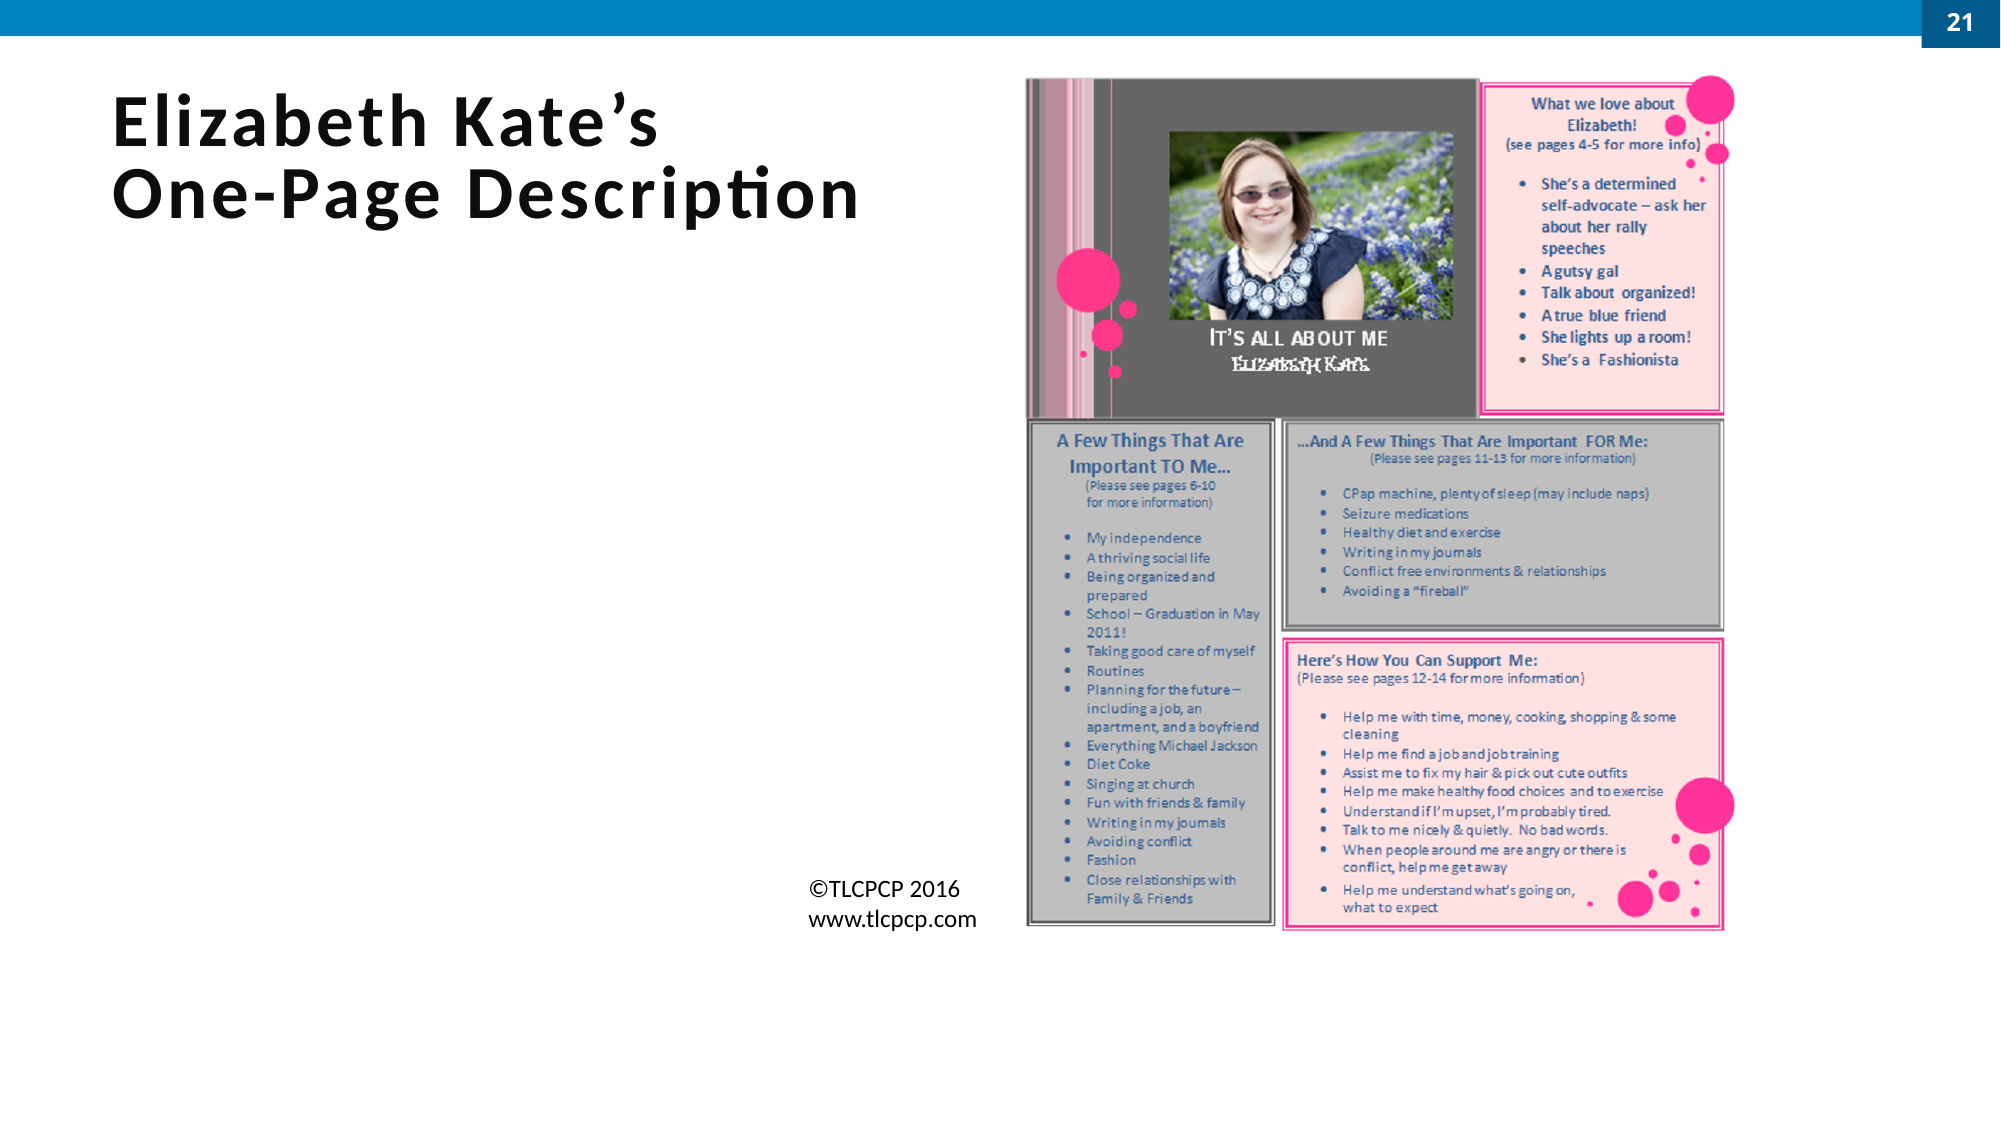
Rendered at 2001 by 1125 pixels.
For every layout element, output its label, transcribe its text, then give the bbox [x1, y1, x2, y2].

text_box ©TLCPCP 2016 www.tlcpcp.com [793, 865, 993, 940]
title Elizabeth Kate’s One-Page Description [97, 40, 944, 282]
slide_number 21 [1921, 0, 2000, 48]
picture [998, 63, 1754, 942]
